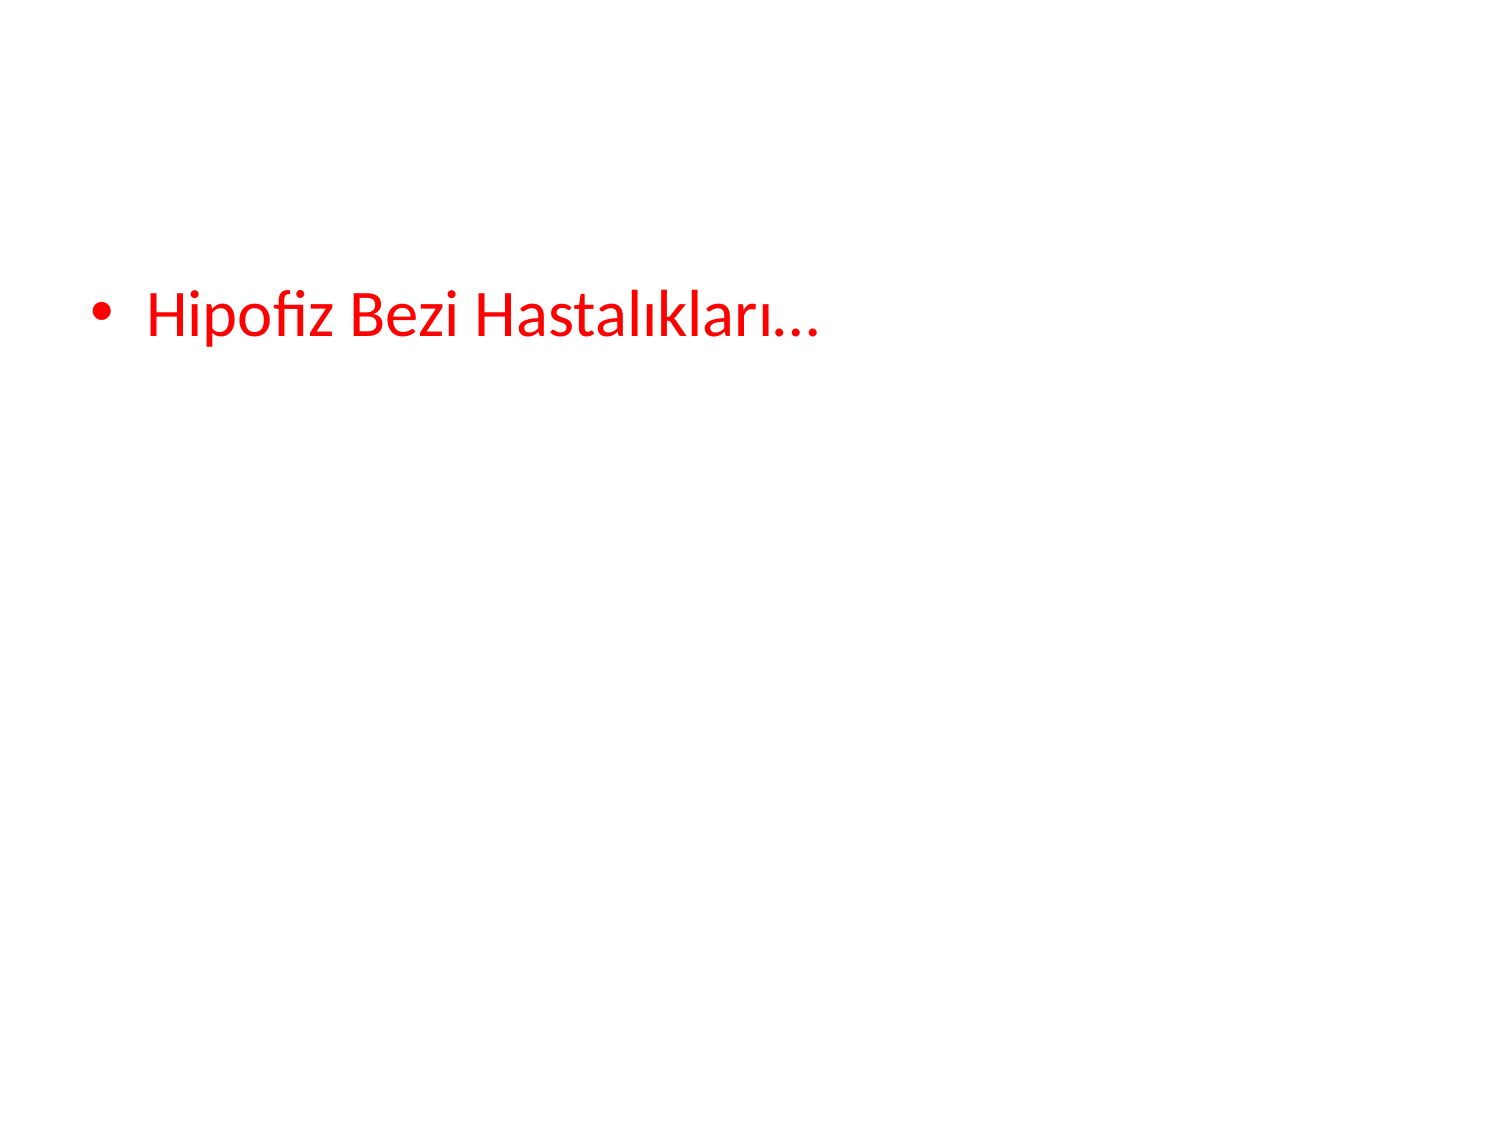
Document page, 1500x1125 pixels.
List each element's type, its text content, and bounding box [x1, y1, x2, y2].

list Hipofiz Bezi Hastalıkları… [75, 262, 1425, 1005]
